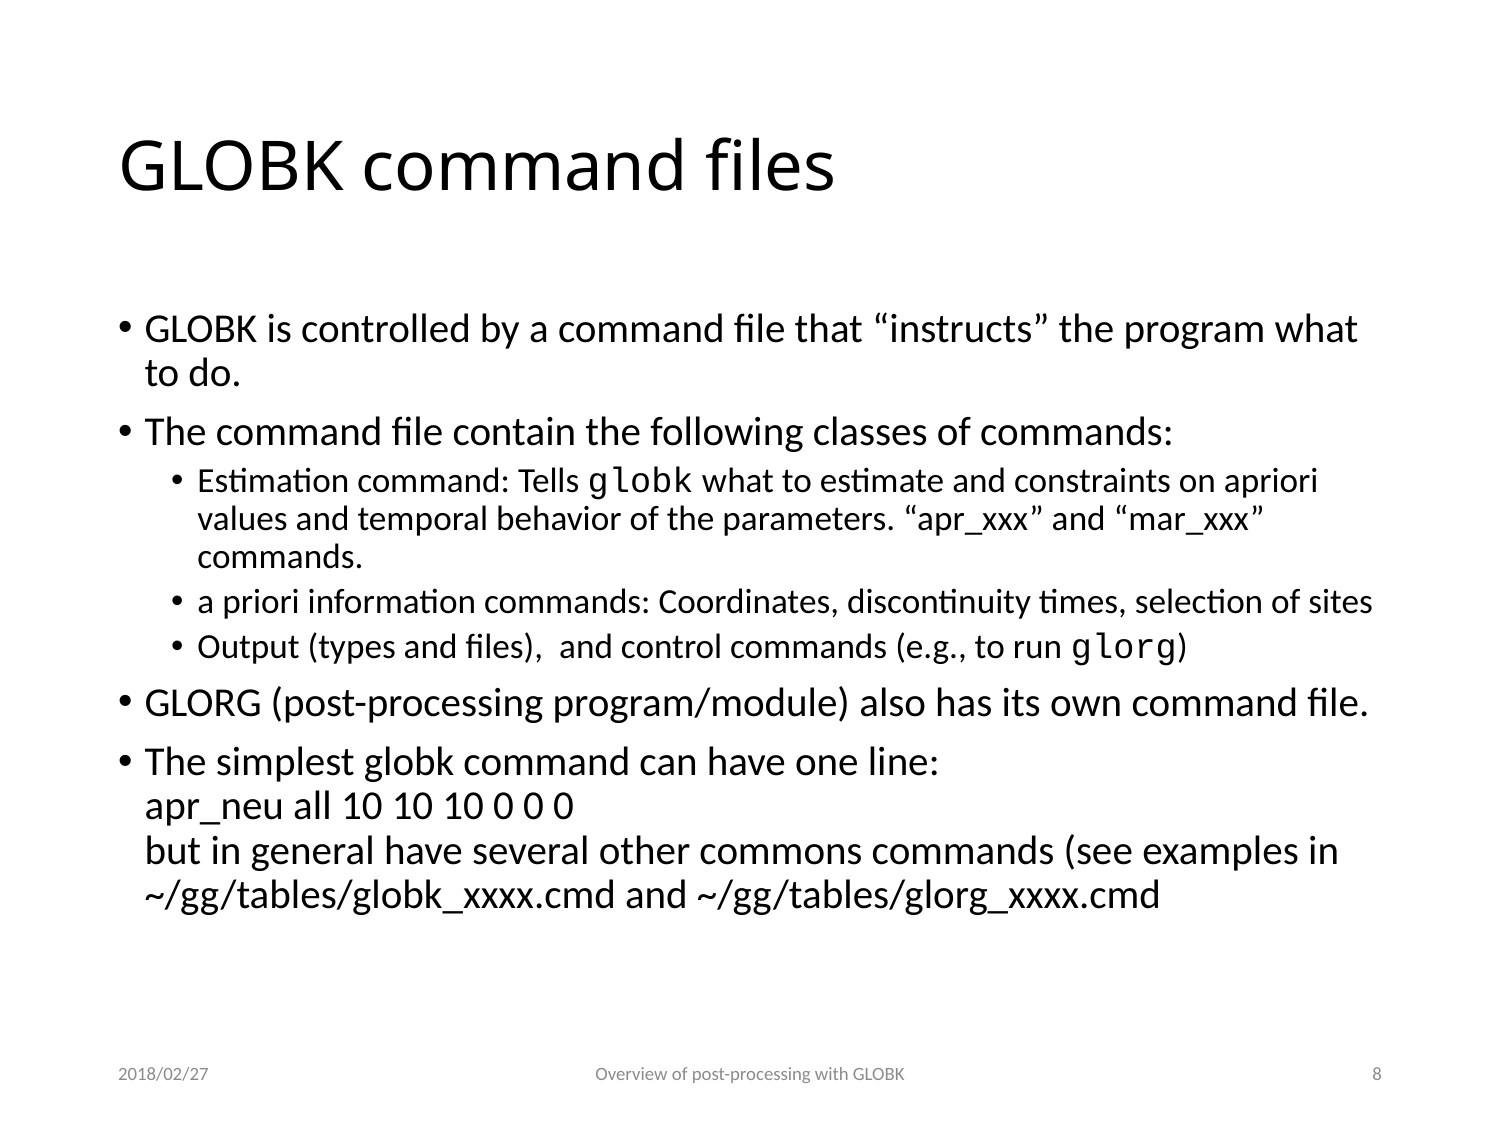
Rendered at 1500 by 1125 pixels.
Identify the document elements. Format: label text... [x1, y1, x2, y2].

title GLOBK command files [103, 59, 1397, 278]
list GLOBK is controlled by a command file that “instructs” the program what to do. The command file contain the following classes of commands: Estimation command: Tells globk what to estimate and constraints on apriori values and temporal behavior of the parameters. “apr_xxx” and “mar_xxx” commands. a priori information commands: Coordinates, discontinuity times, selection of sites Output (types and files), and control commands (e.g., to run glorg) GLORG (post-processing program/module) also has its own command file. The simplest globk command can have one line: apr_neu all 10 10 10 0 0 0 but in general have several other commons commands (see examples in ~/gg/tables/globk_xxxx.cmd and ~/gg/tables/glorg_xxxx.cmd [103, 299, 1397, 1014]
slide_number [103, 1042, 441, 1103]
slide_number 7 [1059, 1042, 1397, 1103]
footer Overview of post-processing with GLOBK [496, 1042, 1004, 1103]
